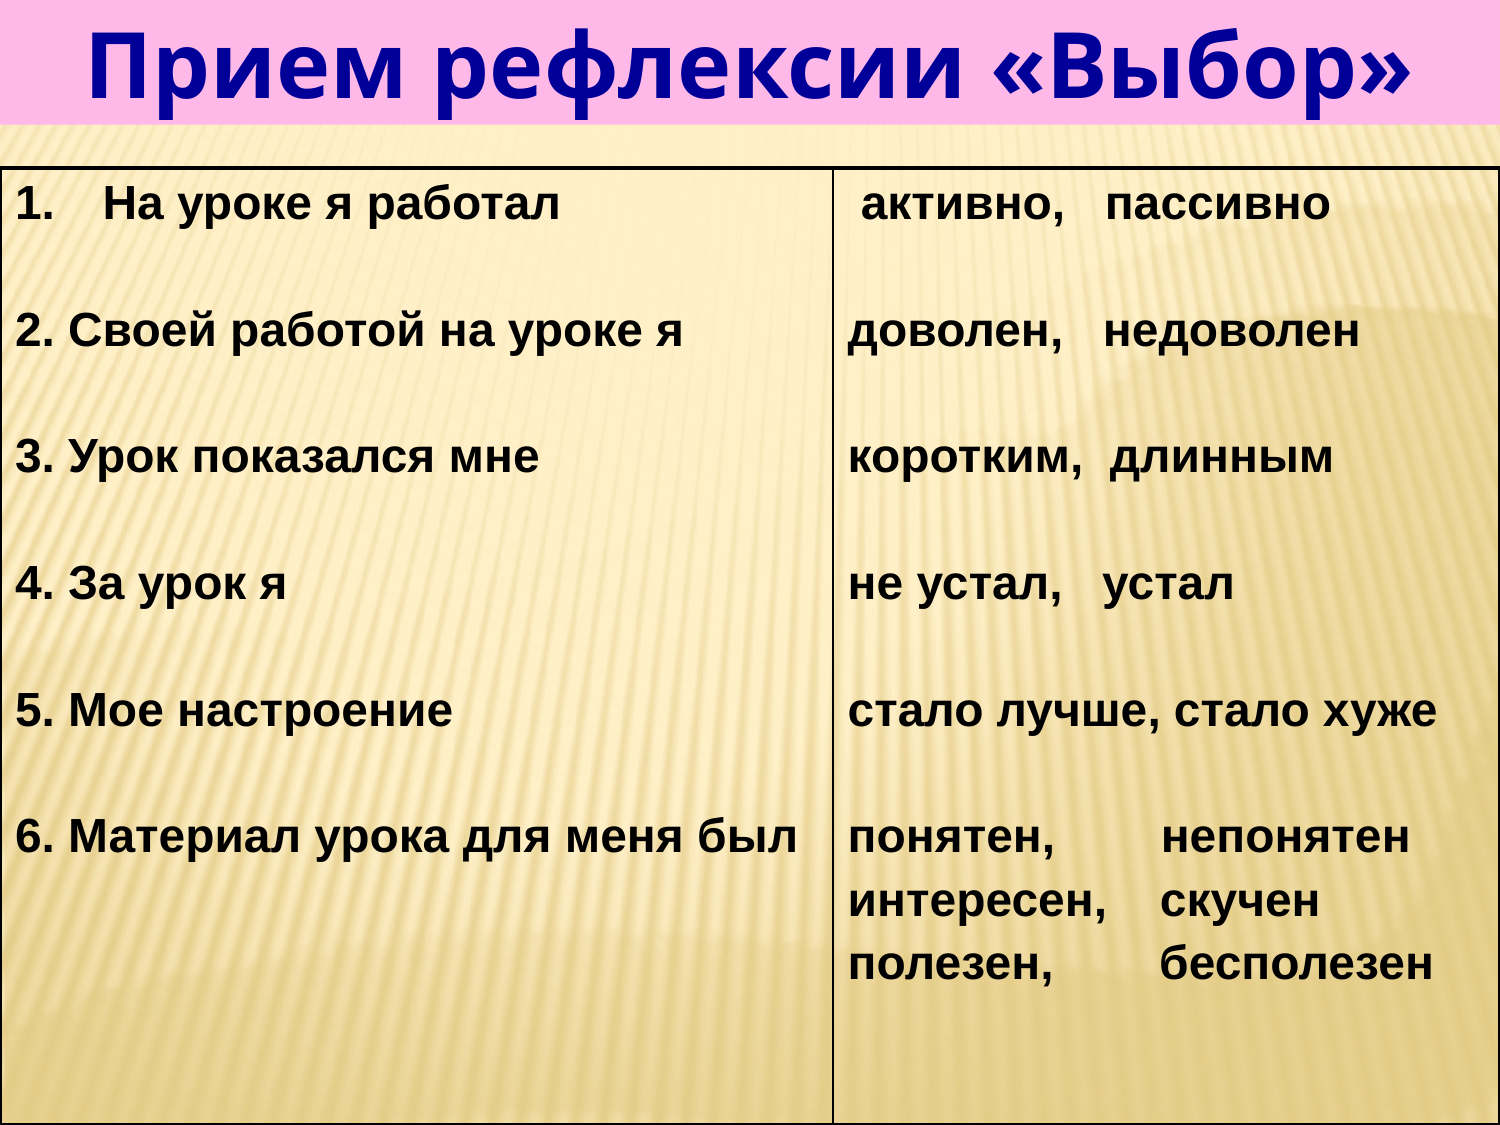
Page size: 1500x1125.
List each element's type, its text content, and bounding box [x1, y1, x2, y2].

table_header На уроке я работал 2. Своей работой на уроке я 3. Урок показался мне 4. За урок я 5. Мое настроение 6. Материал урока для меня был [2, 170, 832, 1123]
table_header активно, пассивно доволен, недоволен коротким, длинным не устал, устал стало лучше, стало хуже понятен, непонятен интересен, скучен полезен, бесполезен [834, 170, 1498, 1123]
text_box Прием рефлексии «Выбор» [0, 0, 1500, 125]
text_box [616, 125, 647, 130]
